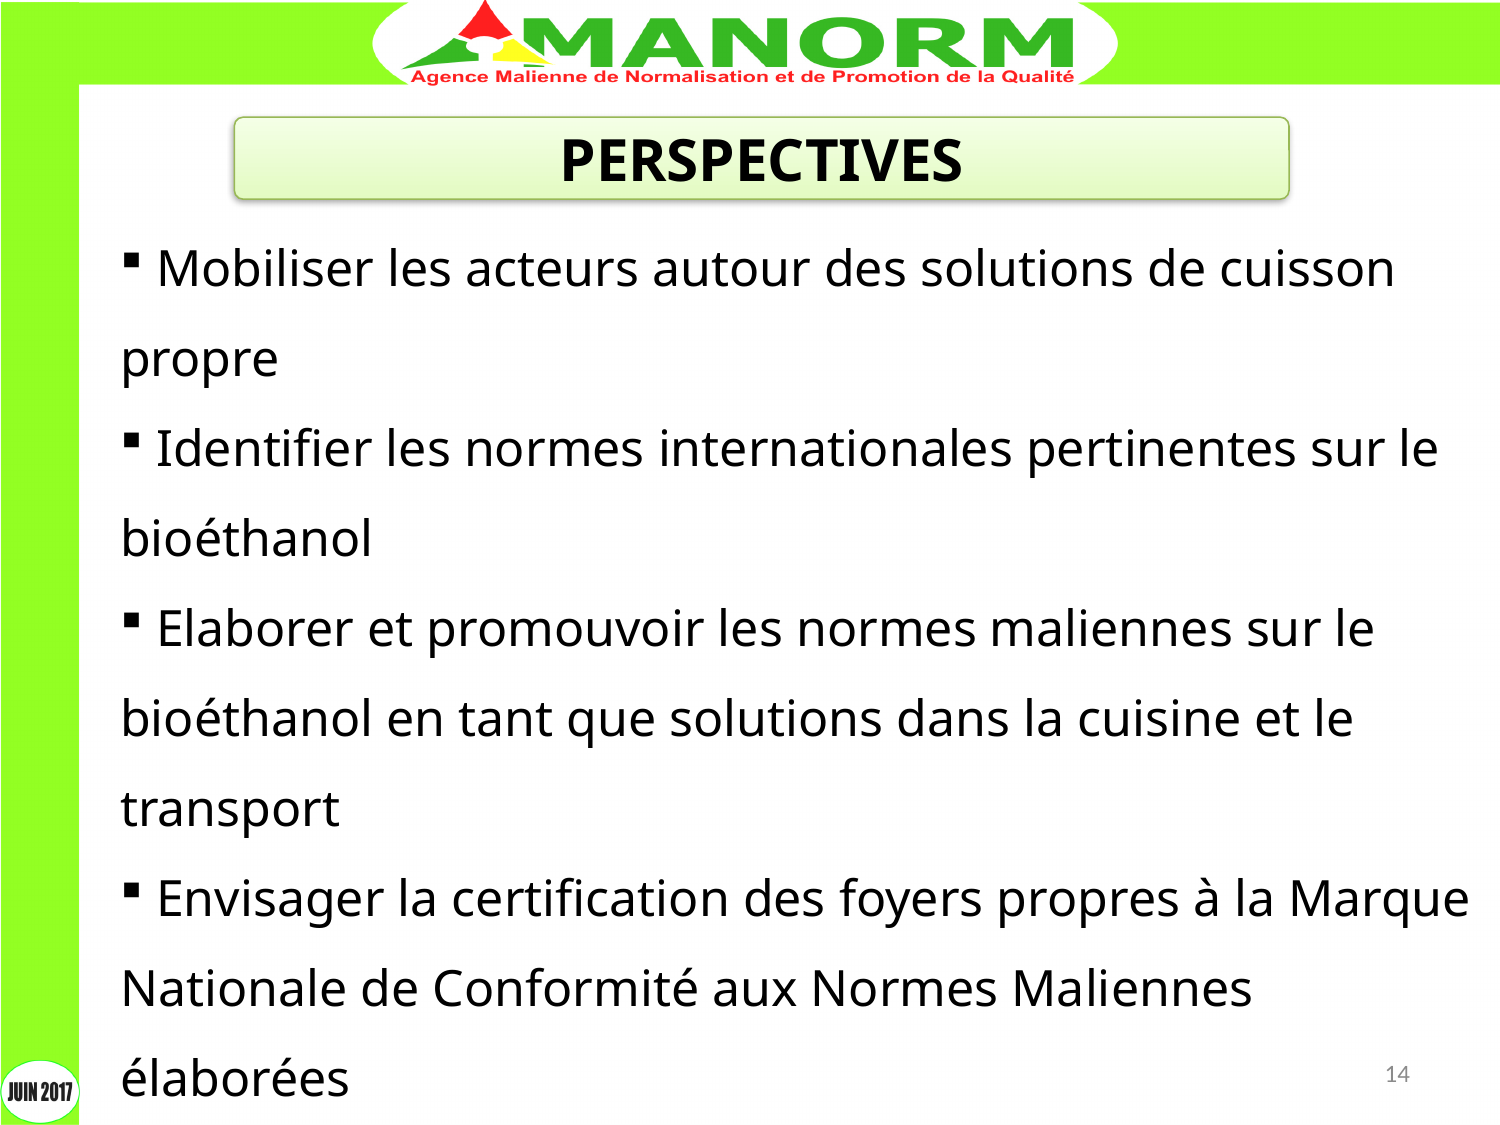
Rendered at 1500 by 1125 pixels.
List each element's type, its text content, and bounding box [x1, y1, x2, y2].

text_box PERSPECTIVES [233, 116, 1290, 200]
text_box Mobiliser les acteurs autour des solutions de cuisson propre Identifier les normes internationales pertinentes sur le bioéthanol Elaborer et promouvoir les normes maliennes sur le bioéthanol en tant que solutions dans la cuisine et le transport Envisager la certification des foyers propres à la Marque Nationale de Conformité aux Normes Maliennes élaborées Proposer des mesures incitatives aux initiateurs de solutions innovantes dans le secteur [105, 199, 1500, 1125]
